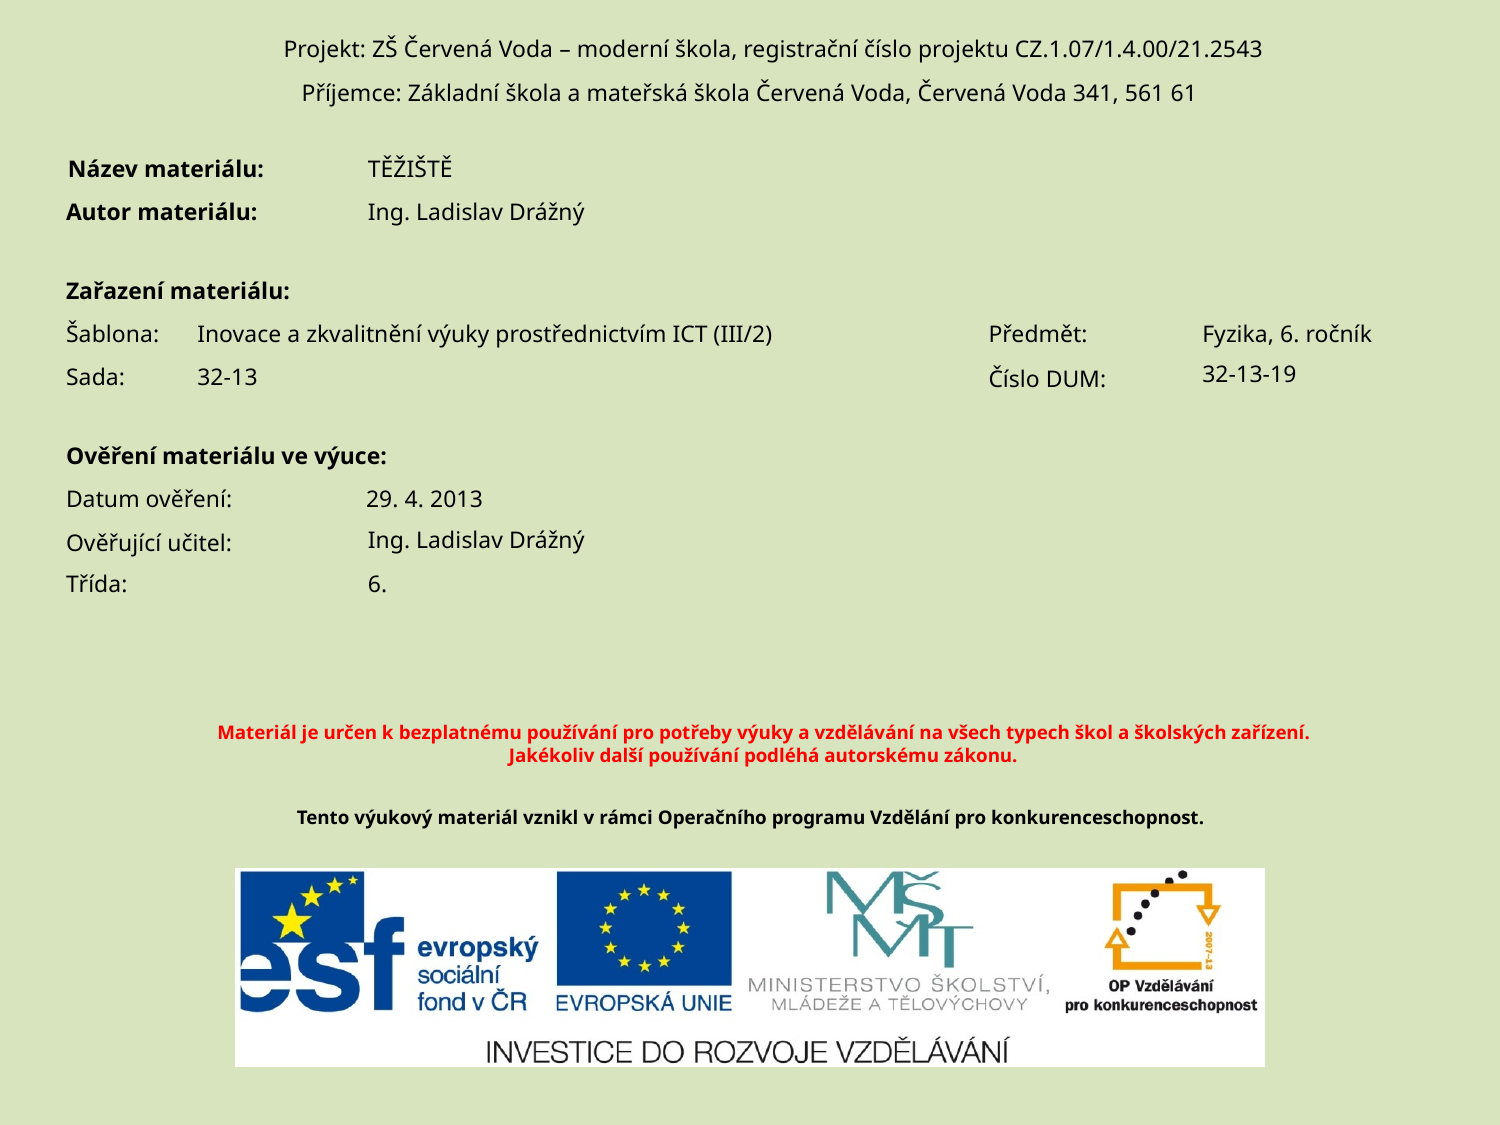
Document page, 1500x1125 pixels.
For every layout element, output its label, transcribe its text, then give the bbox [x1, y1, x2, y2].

text_box 32-13-19 [1188, 352, 1384, 394]
text_box Ověření materiálu ve výuce: [52, 434, 507, 476]
text_box Ověřující učitel: [52, 521, 312, 563]
text_box Materiál je určen k bezplatnému používání pro potřeby výuky a vzdělávání na všech typech škol a školských zařízení. Jakékoliv další používání podléhá autorskému zákonu. [0, 714, 1500, 773]
picture [235, 867, 1265, 1067]
text_box Zařazení materiálu: [52, 270, 379, 311]
text_box Projekt: ZŠ Červená Voda – moderní škola, registrační číslo projektu CZ.1.07/1.4.00/21.2543 [270, 28, 1424, 69]
text_box Příjemce: Základní škola a mateřská škola Červená Voda, Červená Voda 341, 561 61 [116, 71, 1384, 113]
text_box TĚŽIŠTĚ [354, 148, 821, 190]
text_box Ing. Ladislav Drážný [354, 519, 617, 561]
text_box Třída: [52, 563, 180, 604]
text_box Předmět: [975, 312, 1148, 354]
text_box Fyzika, 6. ročník [1188, 312, 1455, 354]
text_box 6. [354, 562, 463, 604]
text_box 32-13 [183, 356, 323, 398]
text_box Ing. Ladislav Drážný [354, 191, 617, 233]
text_box Číslo DUM: [975, 358, 1178, 399]
text_box Sada: [52, 356, 180, 398]
text_box Autor materiálu: [52, 191, 334, 233]
text_box Název materiálu: [54, 148, 374, 217]
text_box Datum ověření: 29. 4. 2013 [52, 478, 632, 519]
text_box Šablona: [52, 312, 183, 354]
text_box Tento výukový materiál vznikl v rámci Operačního programu Vzdělání pro konkurenceschopnost. [129, 798, 1371, 835]
text_box Inovace a zkvalitnění výuky prostřednictvím ICT (III/2) [183, 312, 949, 354]
